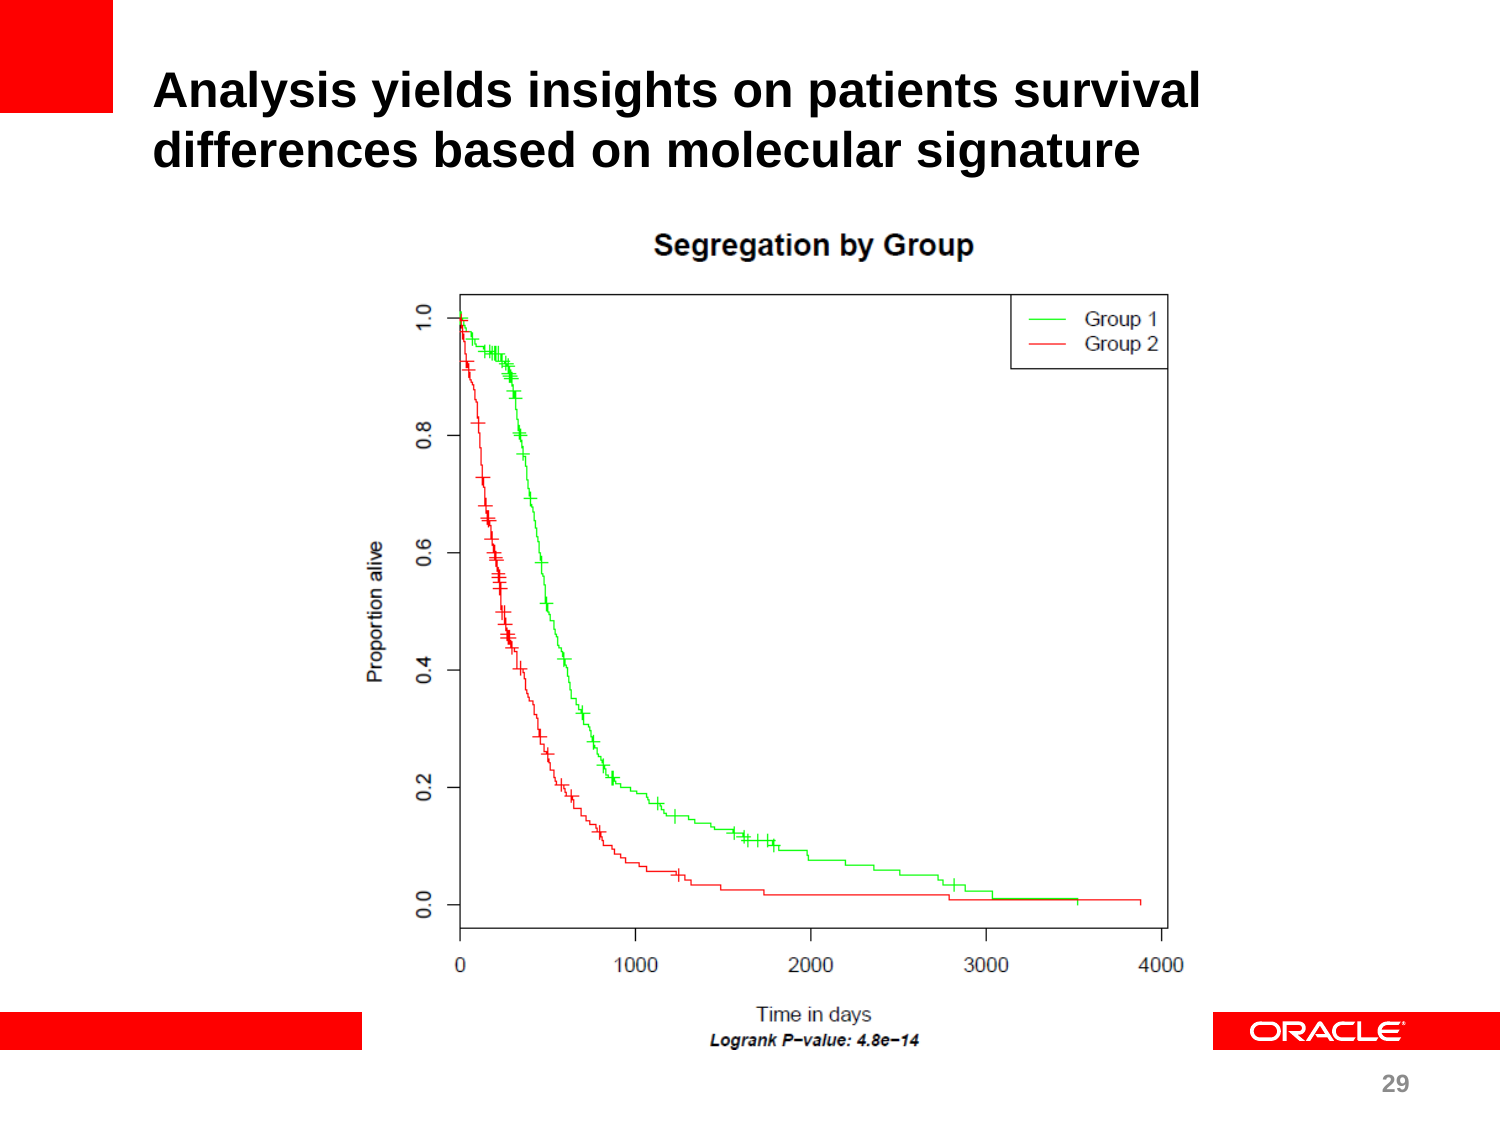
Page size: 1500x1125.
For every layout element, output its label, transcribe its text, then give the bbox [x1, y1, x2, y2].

text_box Analysis yields insights on patients survival differences based on molecular signature [137, 49, 1438, 185]
picture [0, 199, 1500, 1051]
picture [0, 0, 113, 113]
text_box 29 [1362, 1052, 1425, 1113]
